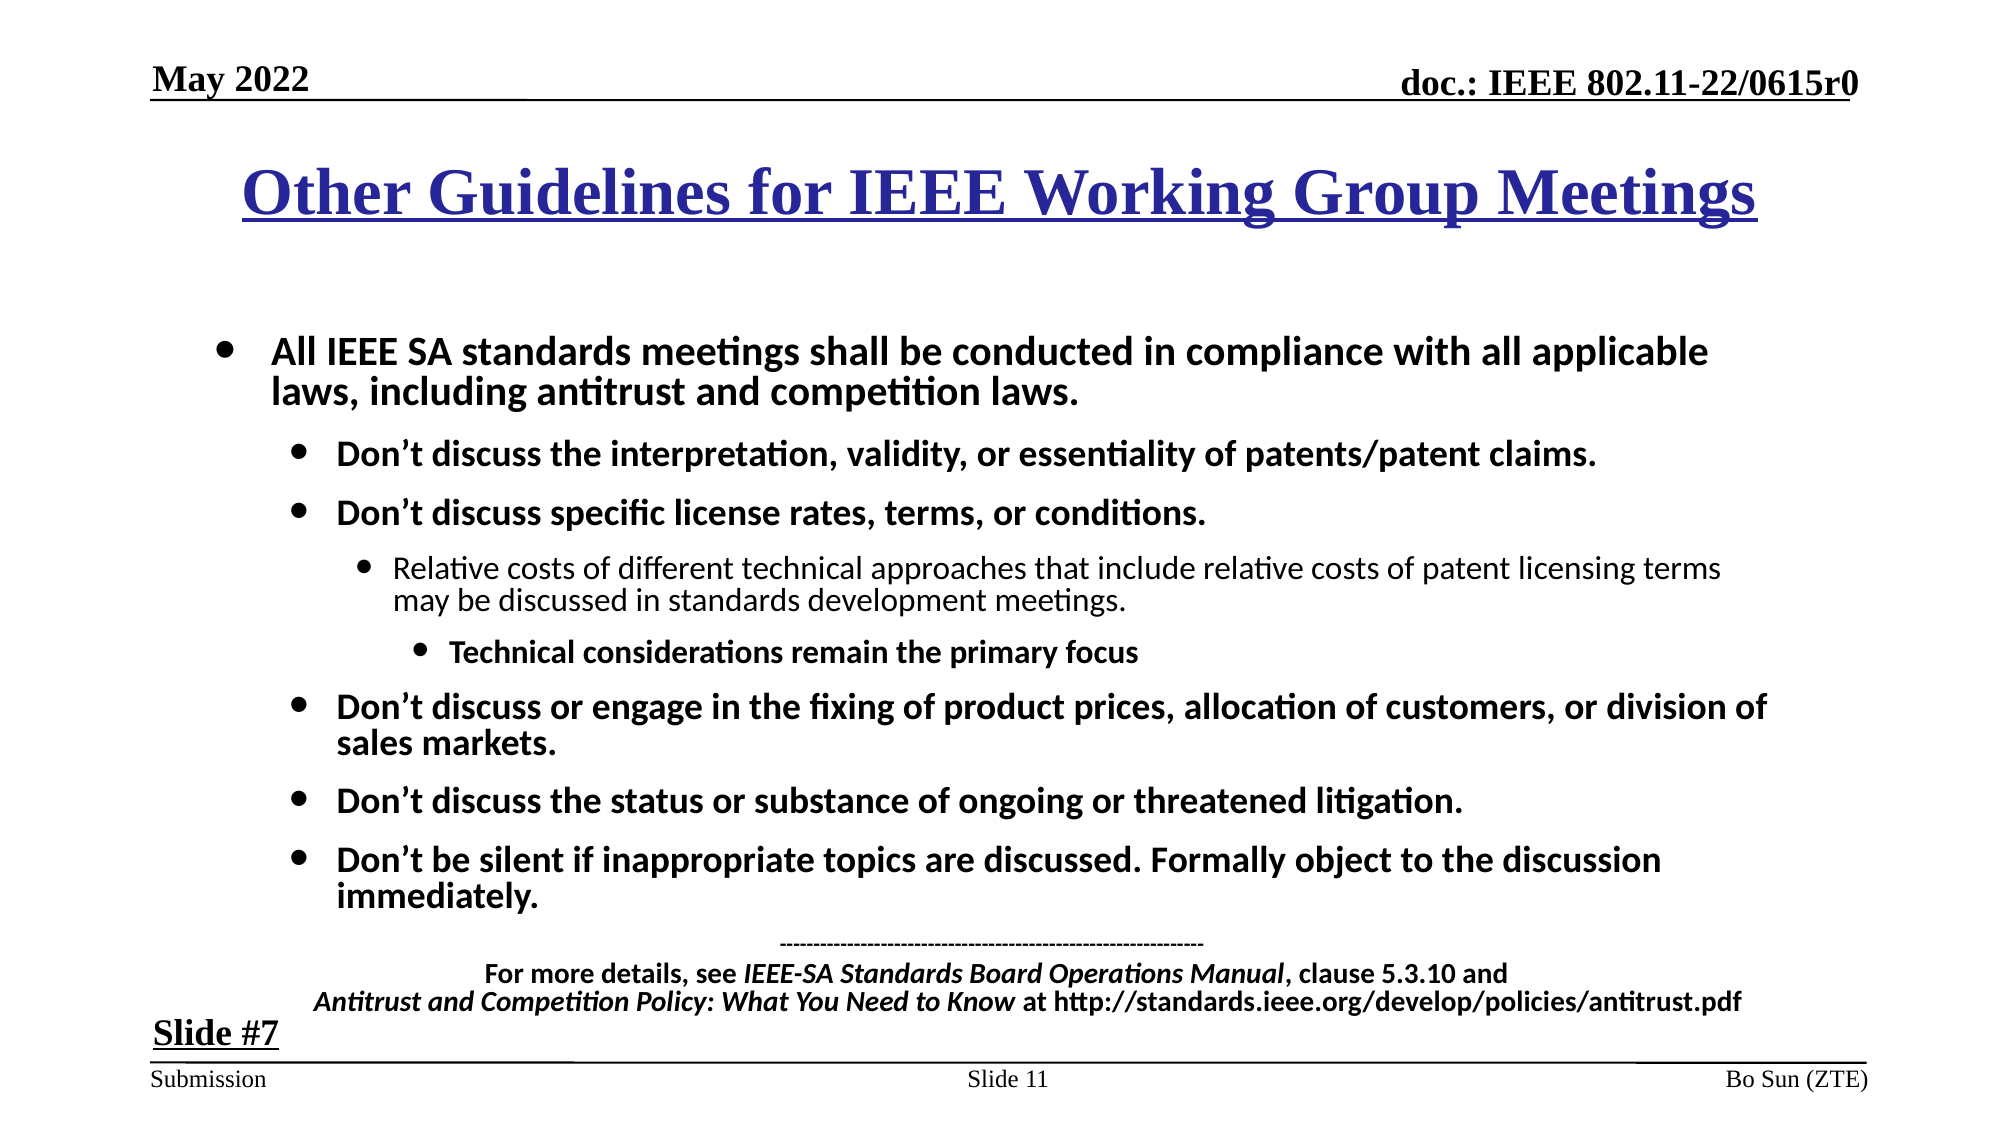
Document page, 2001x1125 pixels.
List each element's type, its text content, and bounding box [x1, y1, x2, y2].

slide_number Slide 11 [949, 1061, 1067, 1123]
text_box Slide #7 [138, 1000, 295, 1061]
text_box All IEEE SA standards meetings shall be conducted in compliance with all applicable laws, including antitrust and competition laws. Don’t discuss the interpretation, validity, or essentiality of patents/patent claims. Don’t discuss specific license rates, terms, or conditions. Relative costs of different technical approaches that include relative costs of patent licensing terms may be discussed in standards development meetings. Technical considerations remain the primary focus Don’t discuss or engage in the fixing of product prices, allocation of customers, or division of sales markets. Don’t discuss the status or substance of ongoing or threatened litigation. Don’t be silent if inappropriate topics are discussed. Formally object to the discussion immediately. --------------------------------------------------------------- For more details, see IEEE-SA Standards Board Operations Manual, clause 5.3.10 and Antitrust and Competition Policy: What You Need to Know at http://standards.ieee.org/develop/policies/antitrust.pdf [200, 300, 1800, 1050]
footer Bo Sun (ZTE) [1171, 1061, 1869, 1093]
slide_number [152, 54, 563, 100]
text_box Other Guidelines for IEEE Working Group Meetings [200, 100, 1800, 276]
